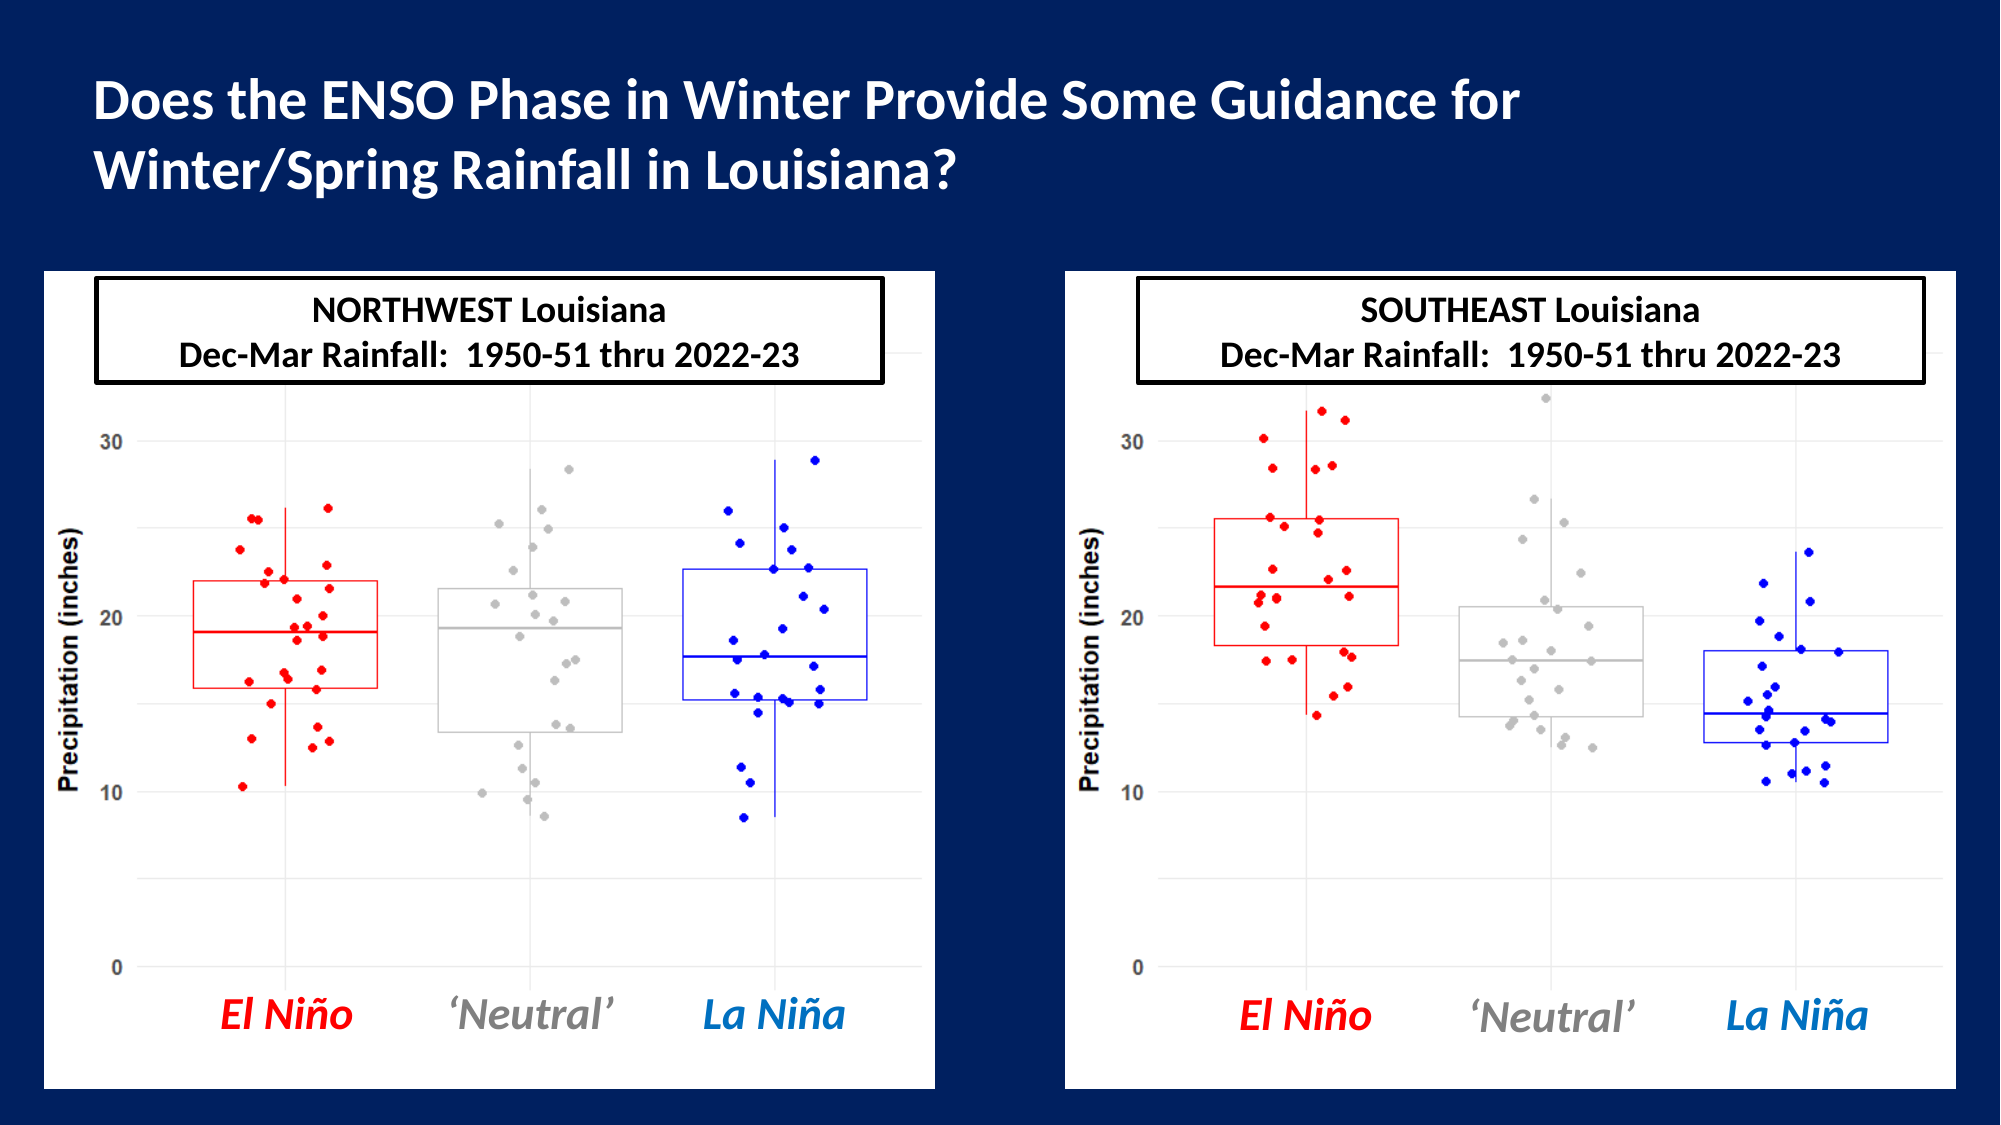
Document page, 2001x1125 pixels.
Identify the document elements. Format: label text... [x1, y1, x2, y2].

text_box Does the ENSO Phase in Winter Provide Some Guidance for Winter/Spring Rainfall in Louisiana? [79, 53, 1537, 209]
picture [44, 271, 935, 1089]
picture [1065, 271, 1956, 1089]
